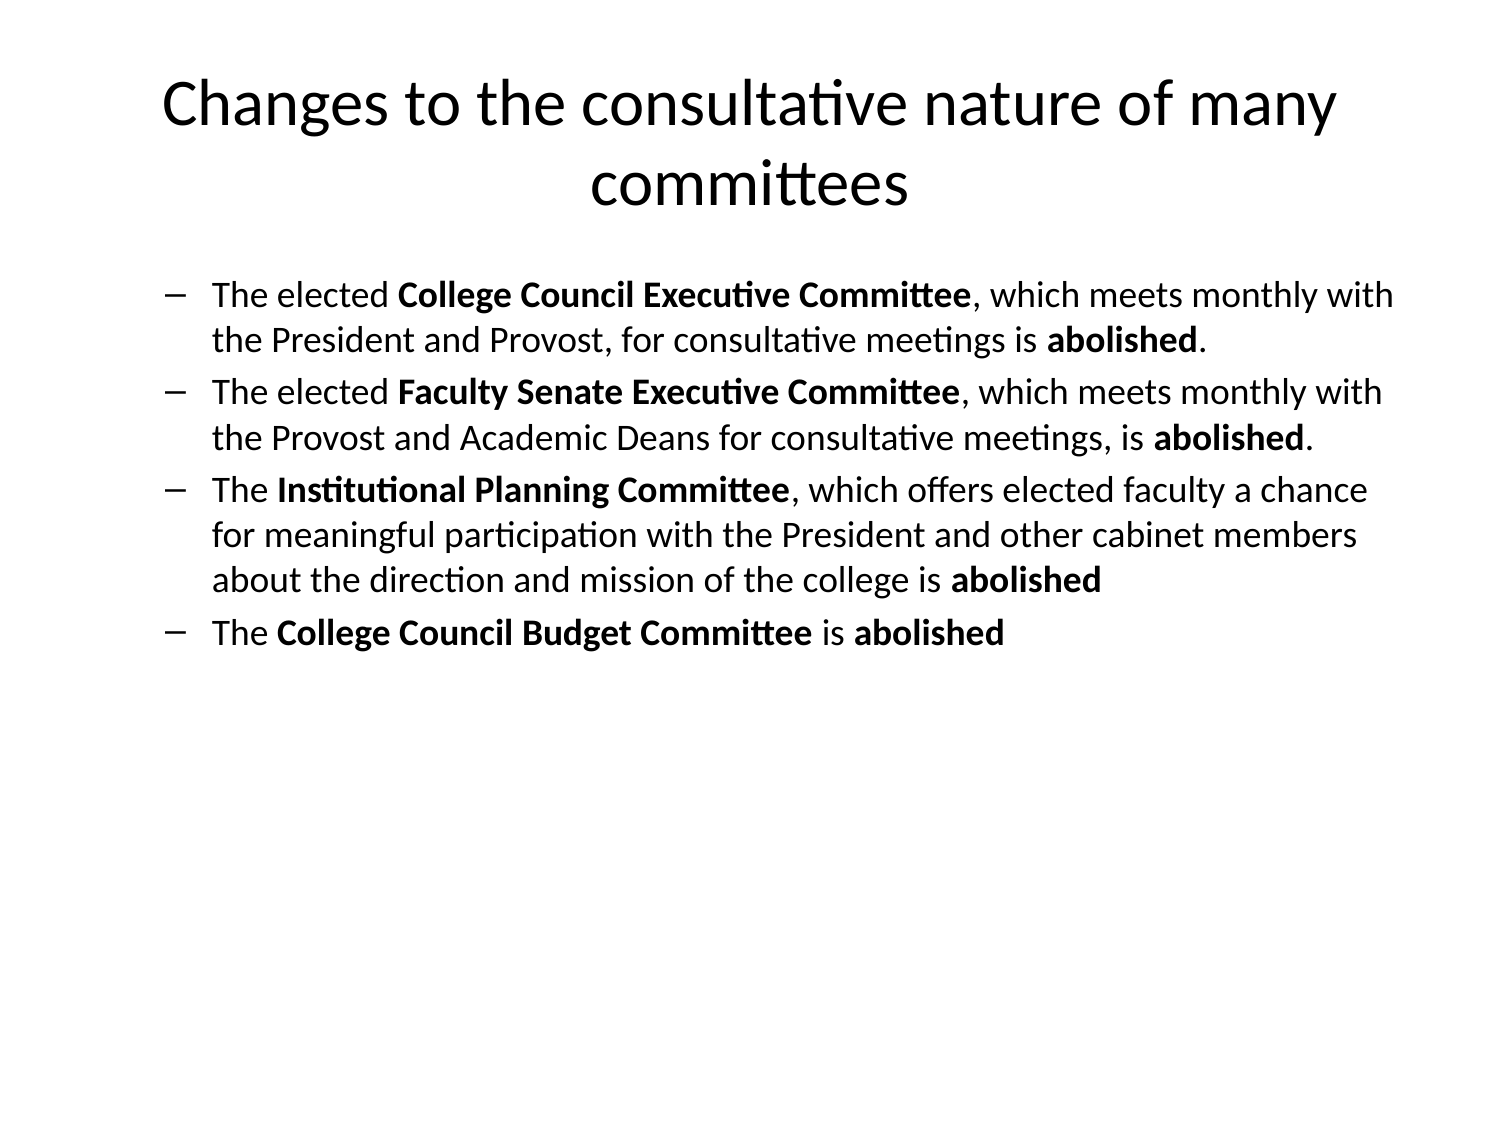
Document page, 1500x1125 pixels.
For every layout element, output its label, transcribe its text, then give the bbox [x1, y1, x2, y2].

title Changes to the consultative nature of many committees [75, 45, 1425, 233]
list The elected College Council Executive Committee, which meets monthly with the President and Provost, for consultative meetings is abolished. The elected Faculty Senate Executive Committee, which meets monthly with the Provost and Academic Deans for consultative meetings, is abolished. The Institutional Planning Committee, which offers elected faculty a chance for meaningful participation with the President and other cabinet members about the direction and mission of the college is abolished The College Council Budget Committee is abolished [75, 262, 1425, 1005]
